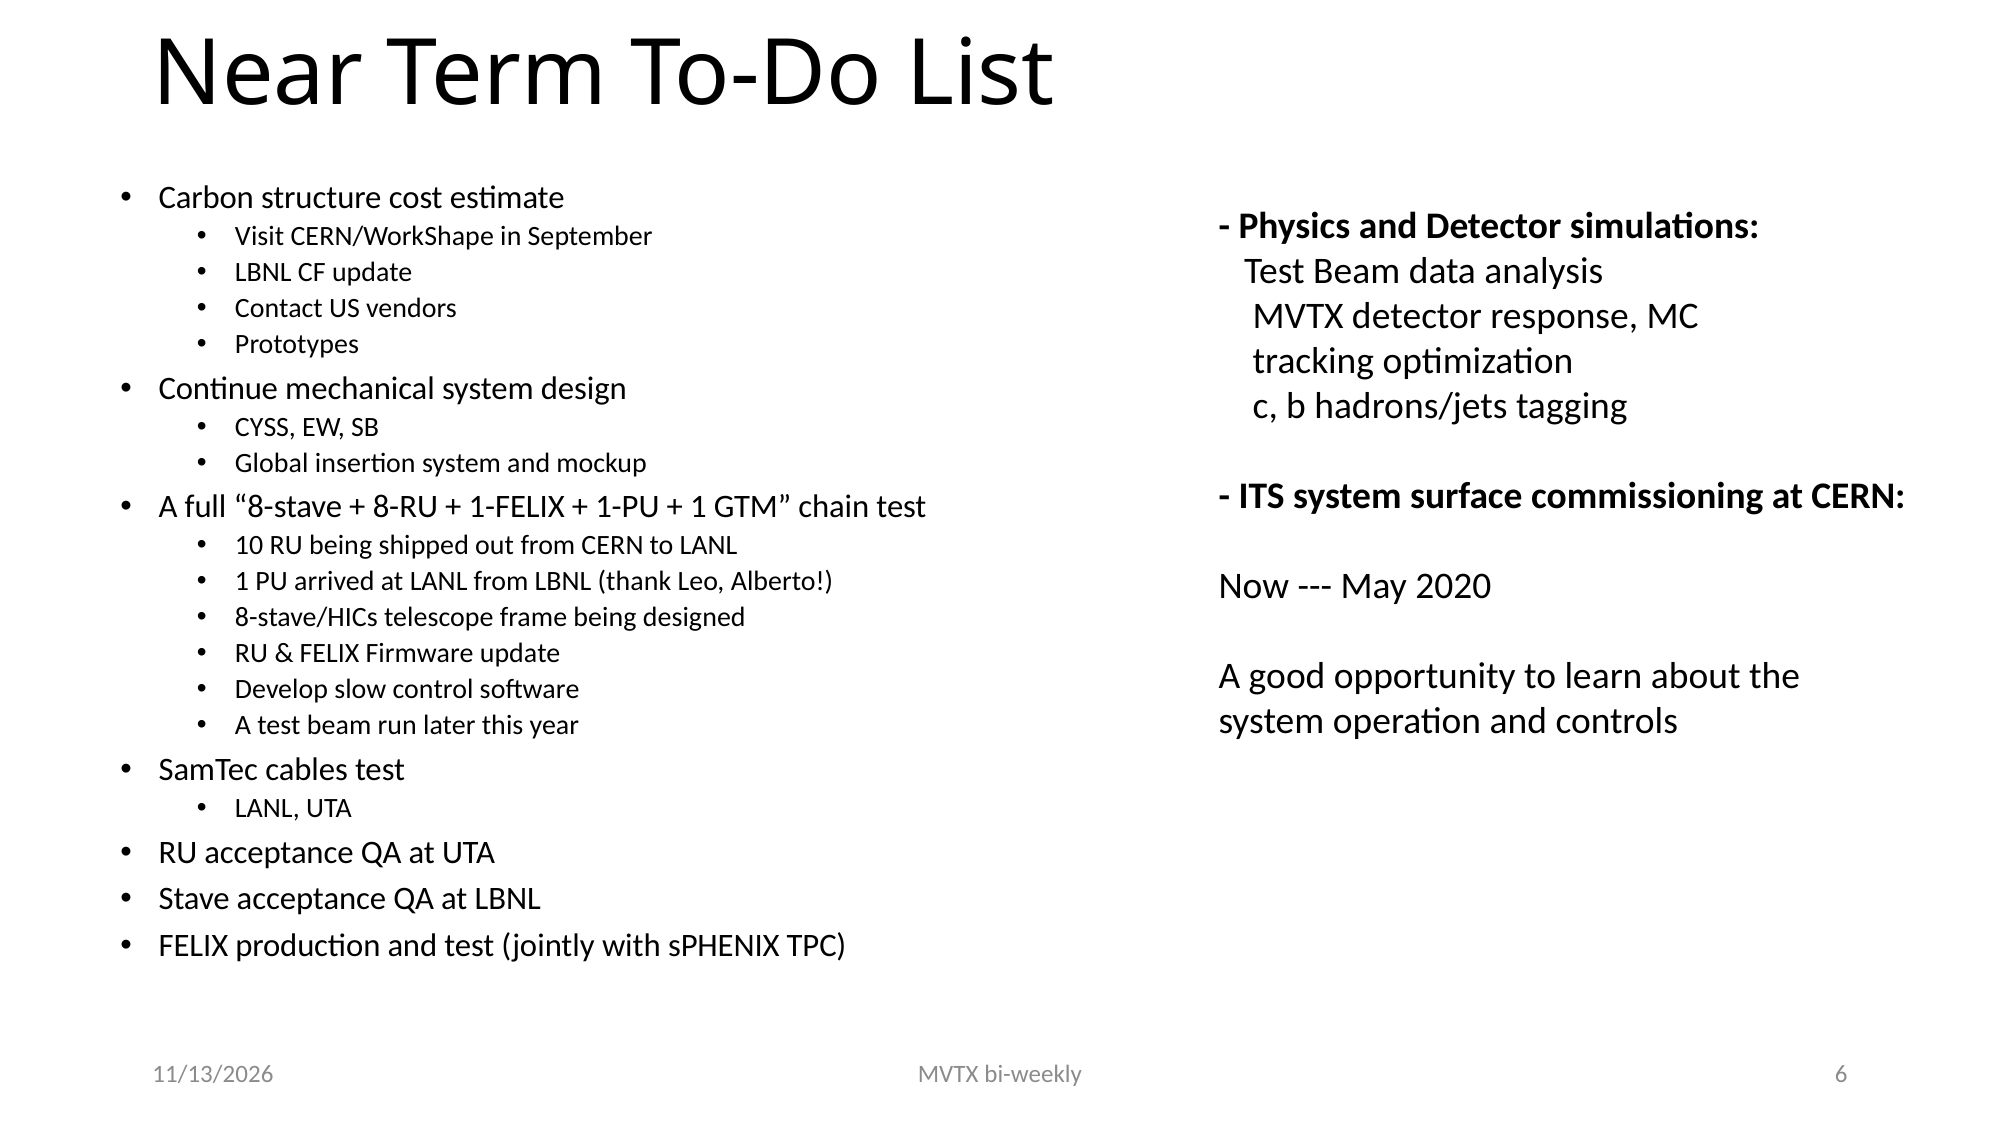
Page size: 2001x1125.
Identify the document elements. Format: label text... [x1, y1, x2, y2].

list Carbon structure cost estimate Visit CERN/WorkShape in September LBNL CF update Contact US vendors Prototypes Continue mechanical system design CYSS, EW, SB Global insertion system and mockup A full “8-stave + 8-RU + 1-FELIX + 1-PU + 1 GTM” chain test 10 RU being shipped out from CERN to LANL 1 PU arrived at LANL from LBNL (thank Leo, Alberto!) 8-stave/HICs telescope frame being designed RU & FELIX Firmware update Develop slow control software A test beam run later this year SamTec cables test LANL, UTA RU acceptance QA at UTA Stave acceptance QA at LBNL FELIX production and test (jointly with sPHENIX TPC) [105, 172, 1250, 977]
footer MVTX bi-weekly [662, 1042, 1338, 1103]
title Near Term To-Do List [137, 0, 1863, 149]
slide_number 6 [1412, 1042, 1863, 1103]
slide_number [137, 1042, 588, 1103]
text_box - Physics and Detector simulations: Test Beam data analysis MVTX detector response, MC tracking optimization c, b hadrons/jets tagging - ITS system surface commissioning at CERN: Now --- May 2020 A good opportunity to learn about the system operation and controls [1203, 193, 1922, 749]
